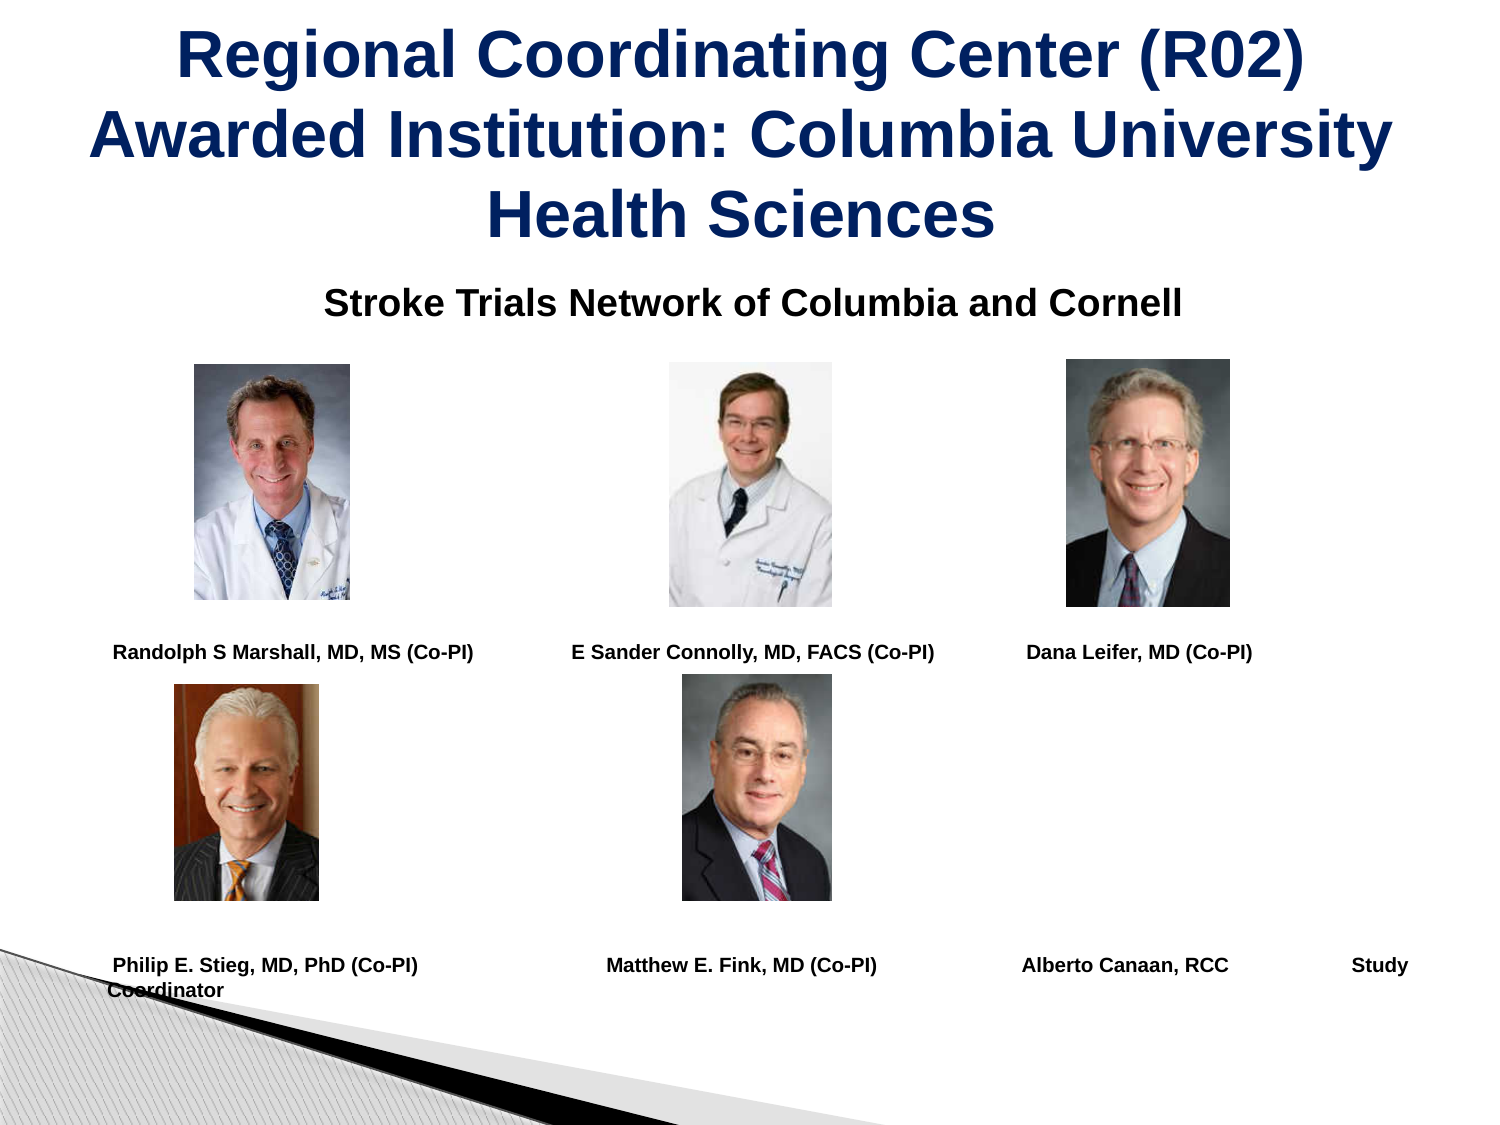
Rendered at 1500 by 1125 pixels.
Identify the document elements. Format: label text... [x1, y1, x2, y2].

title Regional Coordinating Center (R02) Awarded Institution: Columbia University Health Sciences [0, 50, 1486, 213]
picture [681, 674, 832, 901]
picture [174, 684, 319, 901]
list Stroke Trials Network of Columbia and Cornell Randolph S Marshall, MD, MS (Co-PI) E Sander Connolly, MD, FACS (Co-PI) Dana Leifer, MD (Co-PI) Philip E. Stieg, MD, PhD (Co-PI) Matthew E. Fink, MD (Co-PI) Alberto Canaan, RCC Study Coordinator [75, 270, 1426, 1013]
picture [1065, 359, 1230, 607]
picture [193, 364, 351, 600]
picture [668, 362, 832, 607]
